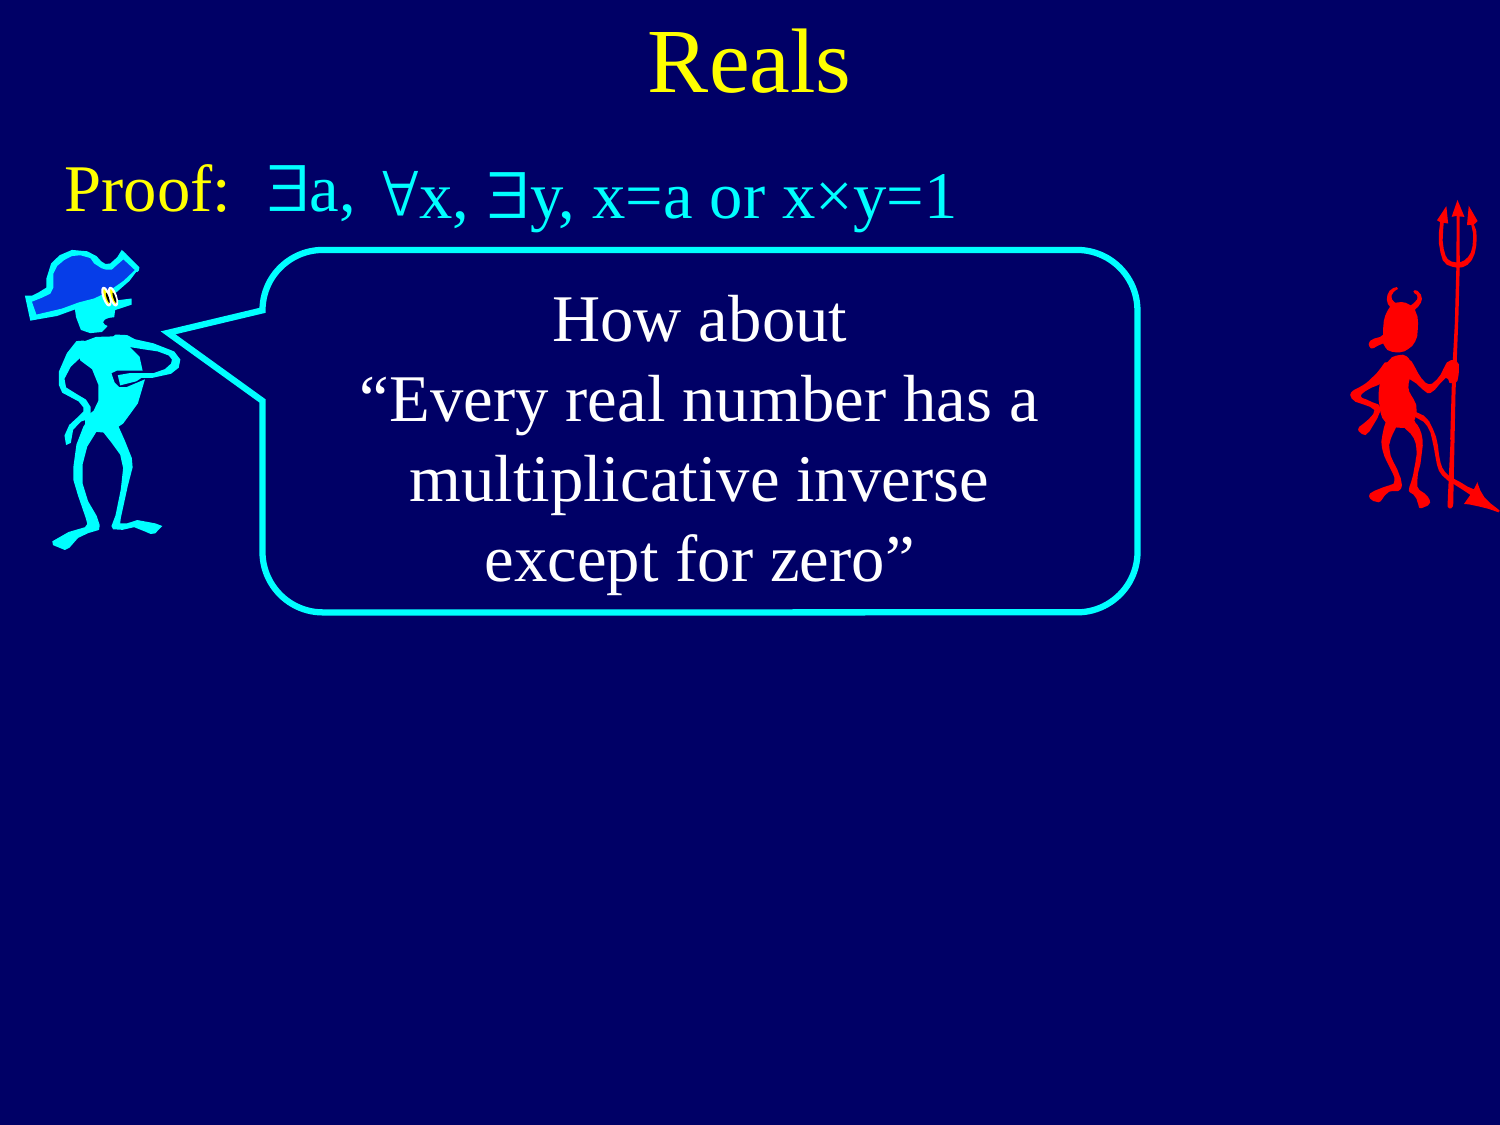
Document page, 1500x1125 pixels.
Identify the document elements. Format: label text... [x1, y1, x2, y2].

text_box Proof: [50, 137, 247, 233]
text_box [24, 249, 181, 551]
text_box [254, 137, 973, 241]
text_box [1349, 199, 1500, 513]
title Reals [112, 0, 1388, 150]
text_box How about “Every real number has a multiplicative inverse except for zero” [185, 249, 1138, 613]
